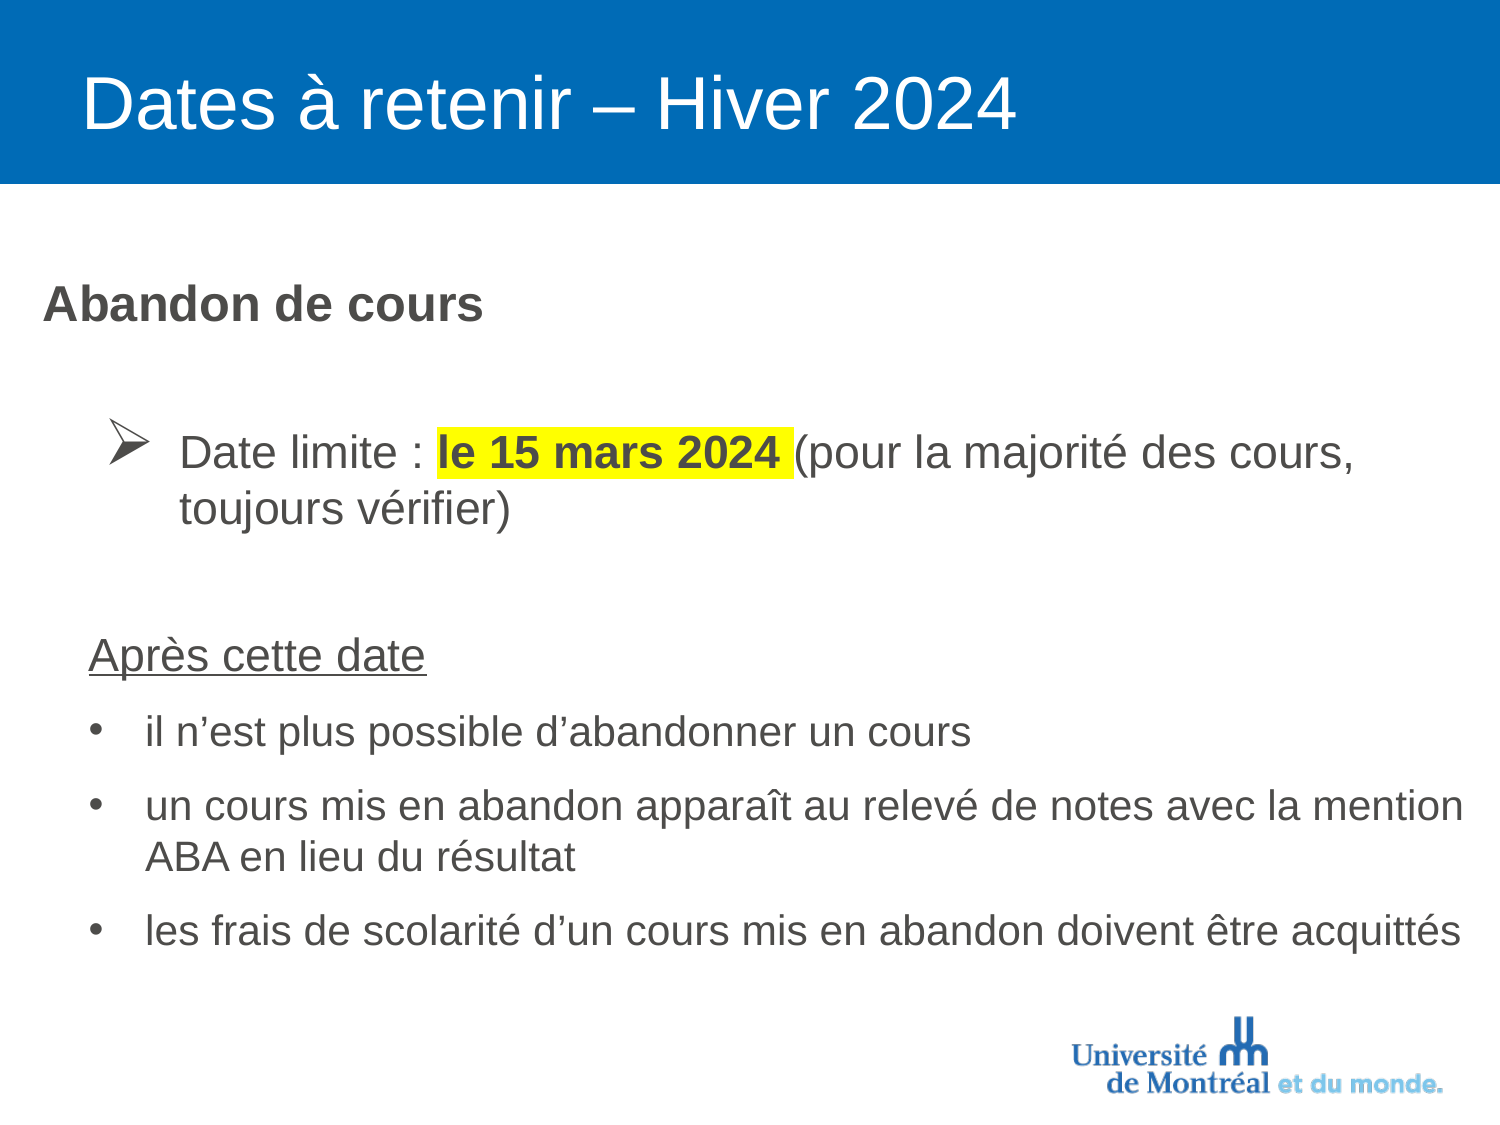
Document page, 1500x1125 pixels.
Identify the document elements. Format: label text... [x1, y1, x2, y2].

picture [1021, 1000, 1500, 1125]
title Dates à retenir – Hiver 2024 [66, 31, 1434, 180]
list Abandon de cours Date limite : le 15 mars 2024 (pour la majorité des cours, toujours vérifier) Après cette date il n’est plus possible d’abandonner un cours un cours mis en abandon apparaît au relevé de notes avec la mention ABA en lieu du résultat les frais de scolarité d’un cours mis en abandon doivent être acquittés [0, 179, 1500, 1000]
